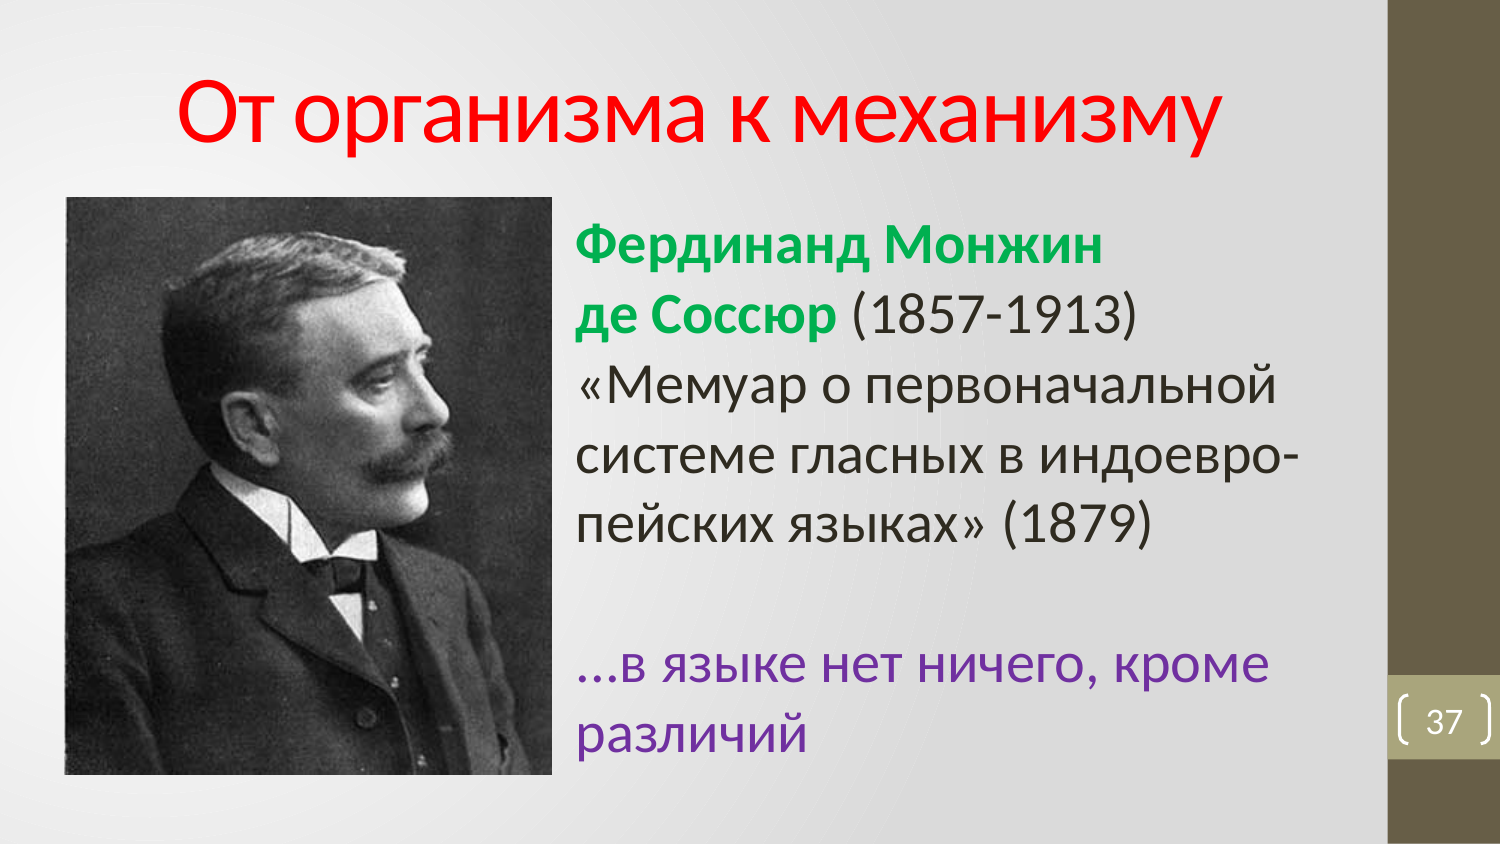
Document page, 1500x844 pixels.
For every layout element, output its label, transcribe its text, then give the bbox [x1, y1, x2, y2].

text_box Фердинанд Монжин де Соссюр (1857-1913) «Мемуар о первоначальной системе гласных в индоевро-пейских языках» (1879) ...в языке нет ничего, кроме различий [562, 197, 1353, 772]
title От организма к механизму [75, 33, 1325, 175]
slide_number 37 [1397, 693, 1492, 746]
picture [64, 196, 552, 776]
